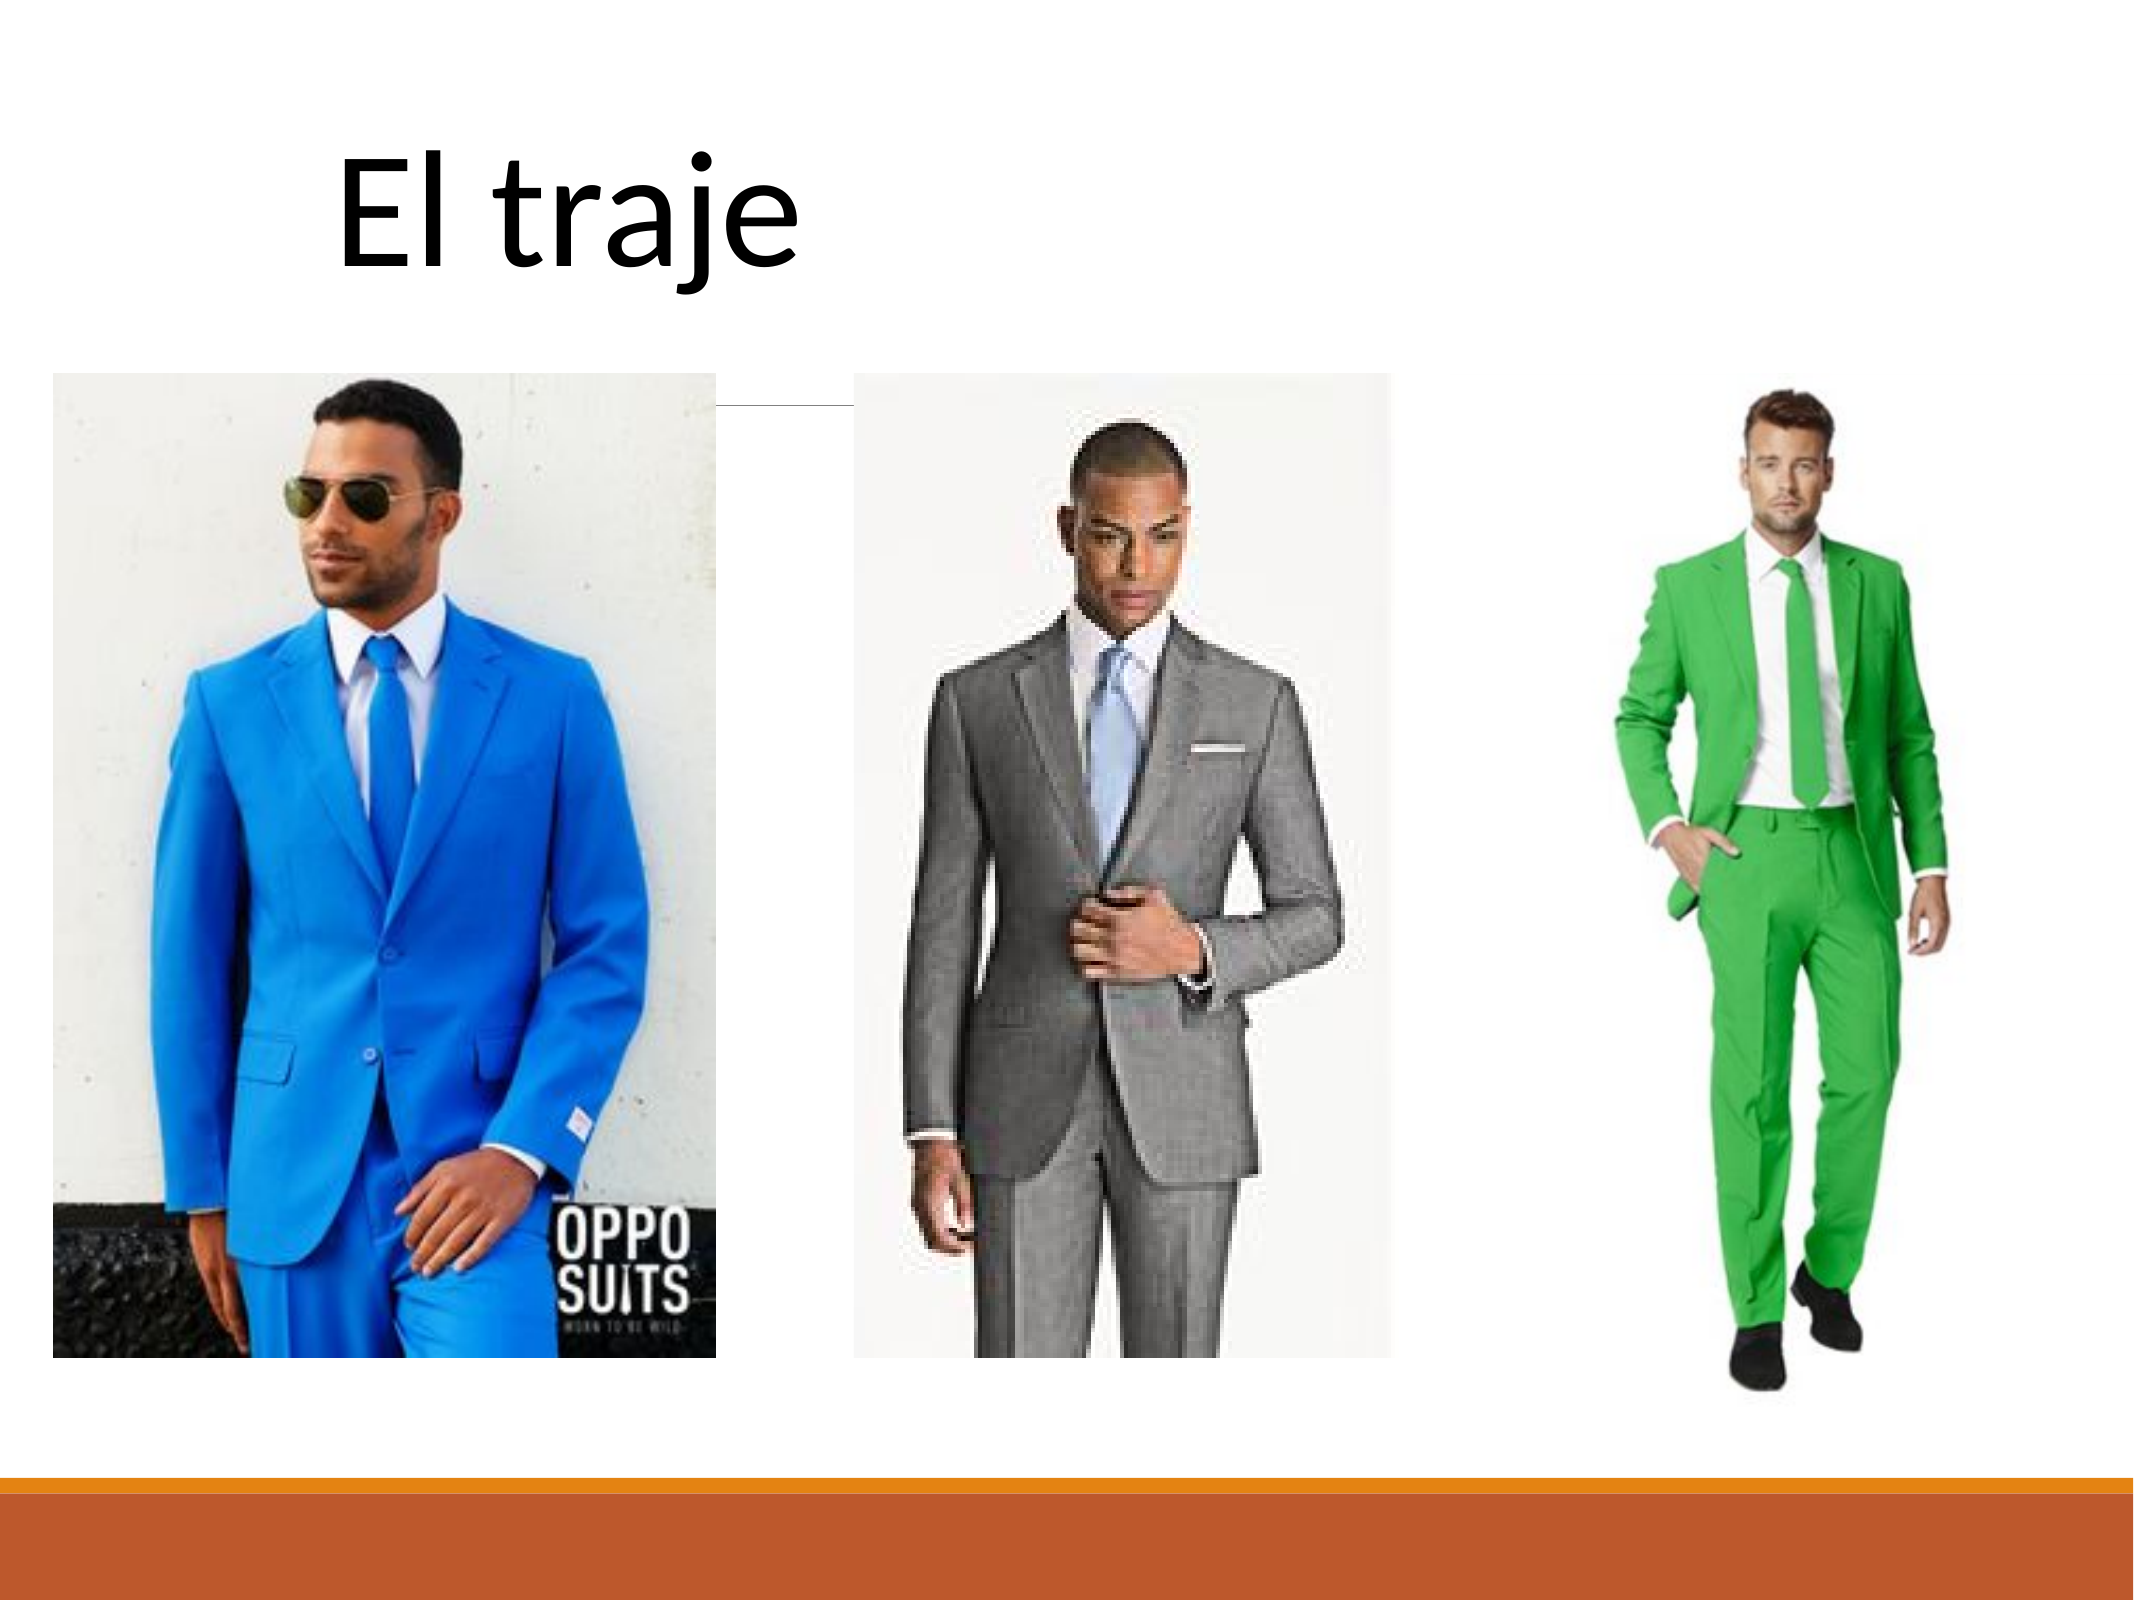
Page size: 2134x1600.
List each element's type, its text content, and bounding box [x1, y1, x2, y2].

picture [52, 372, 716, 1359]
text_box El traje [318, 92, 820, 308]
picture [853, 372, 1451, 1359]
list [1253, 372, 2134, 1432]
